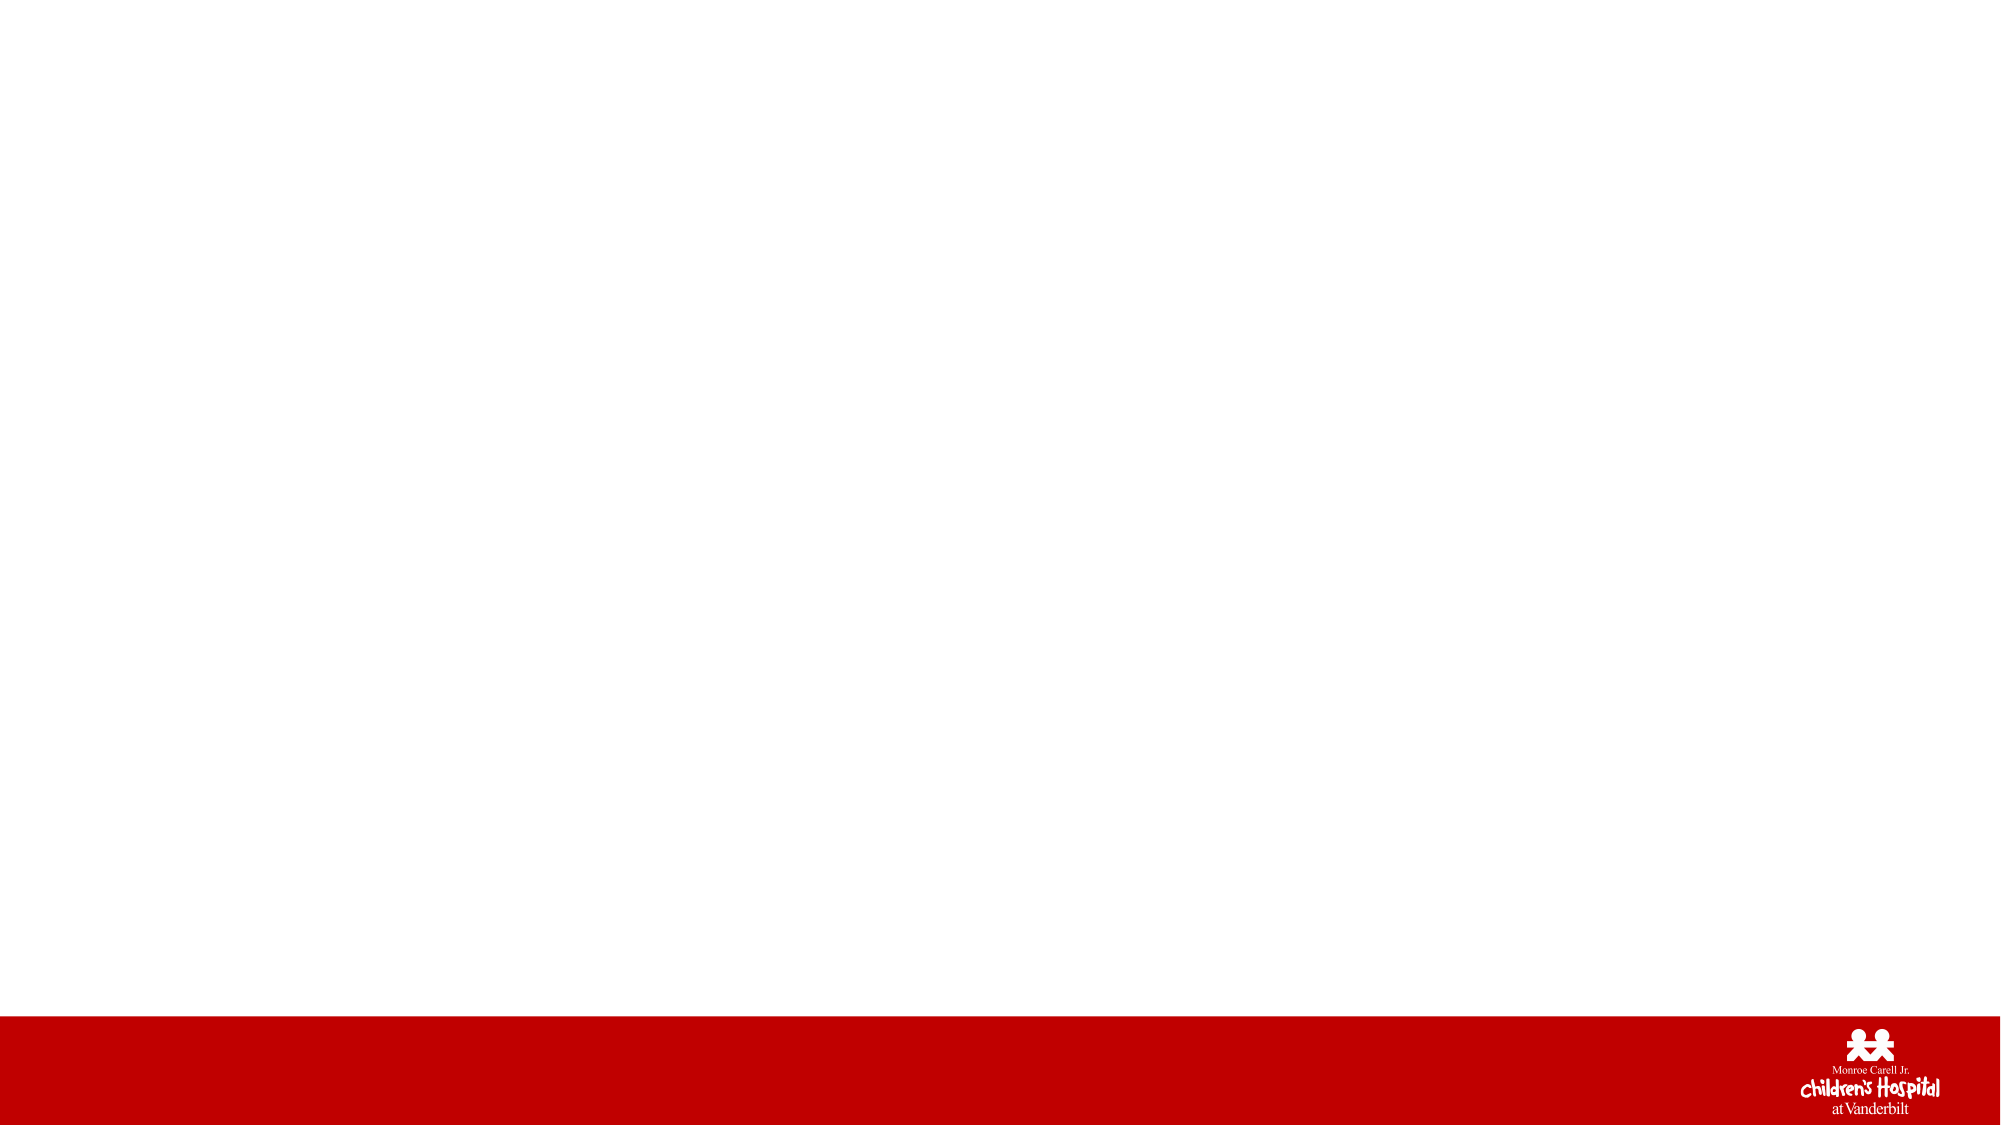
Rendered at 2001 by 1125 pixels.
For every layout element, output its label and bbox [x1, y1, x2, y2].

picture [1798, 1027, 1942, 1116]
